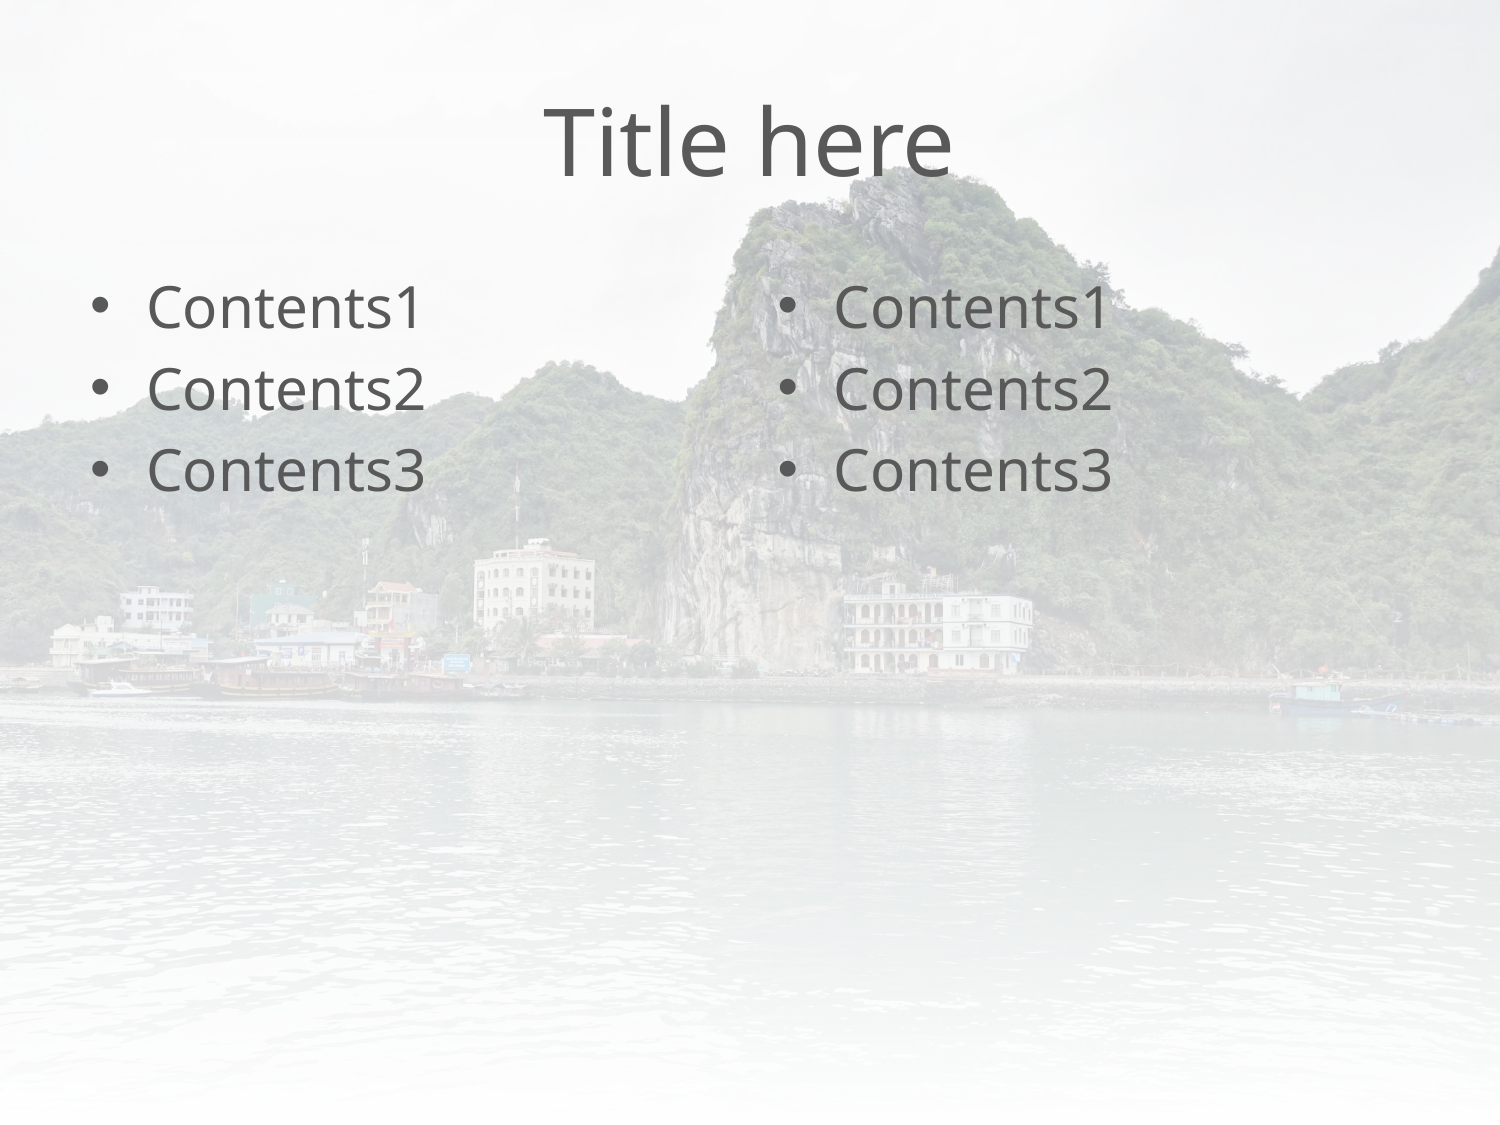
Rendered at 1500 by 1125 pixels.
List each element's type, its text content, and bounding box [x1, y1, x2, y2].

title Title here [75, 45, 1425, 233]
list Contents1 Contents2 Contents3 [762, 262, 1425, 1005]
list Contents1 Contents2 Contents3 [75, 262, 738, 1005]
text_box [0, 0, 1500, 1125]
